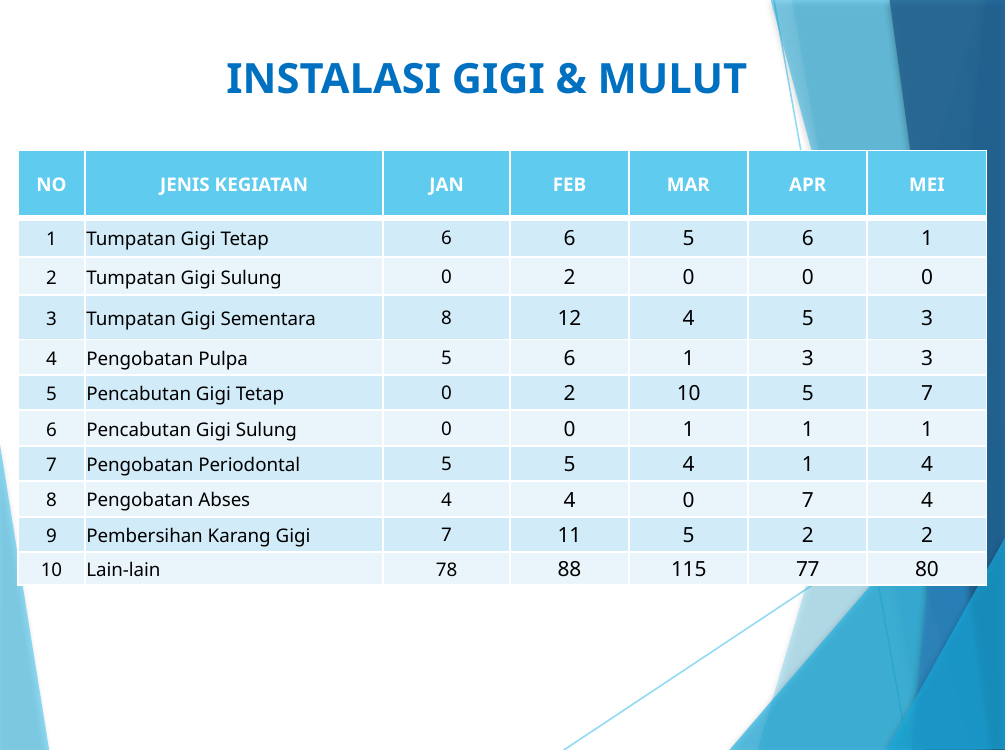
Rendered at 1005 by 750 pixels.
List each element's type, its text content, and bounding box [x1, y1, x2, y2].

table_cell Tumpatan Gigi Sulung [86, 258, 382, 294]
table_header JAN [384, 151, 509, 215]
title INSTALASI GIGI & MULUT [30, 44, 944, 127]
table_cell Tumpatan Gigi Tetap [86, 221, 382, 256]
table_cell 10 [630, 376, 747, 409]
table_cell 4 [630, 296, 747, 339]
table_cell 88 [511, 553, 628, 584]
table_cell 5 [630, 518, 747, 551]
table_cell 0 [511, 411, 628, 445]
table_cell 7 [19, 447, 84, 480]
table_cell 5 [384, 340, 509, 374]
table_cell 2 [511, 258, 628, 294]
table_cell 9 [19, 518, 84, 551]
table_cell 115 [630, 553, 747, 584]
table_cell 0 [630, 482, 747, 516]
table_cell 12 [511, 296, 628, 339]
table_cell 0 [630, 258, 747, 294]
table_cell 6 [384, 221, 509, 256]
table_cell Tumpatan Gigi Sementara [86, 296, 382, 339]
table_cell Pengobatan Pulpa [86, 340, 382, 374]
table_cell 1 [19, 221, 84, 256]
table_cell 1 [868, 411, 986, 445]
table_cell 4 [868, 447, 986, 480]
table_header NO [19, 151, 84, 215]
table_cell Pembersihan Karang Gigi [86, 518, 382, 551]
table_cell Pengobatan Periodontal [86, 447, 382, 480]
table_cell 1 [749, 447, 866, 480]
table_cell Lain-lain [86, 553, 382, 584]
table_cell 7 [749, 482, 866, 516]
table_cell 4 [868, 482, 986, 516]
table_cell 6 [511, 340, 628, 374]
table_cell 7 [868, 376, 986, 409]
table_cell 4 [630, 447, 747, 480]
table_cell 5 [749, 376, 866, 409]
table_cell Pengobatan Abses [86, 482, 382, 516]
table_cell 4 [19, 340, 84, 374]
table_cell 4 [384, 482, 509, 516]
table_header APR [749, 151, 866, 215]
table_cell 2 [511, 376, 628, 409]
table_cell 2 [749, 518, 866, 551]
table_header MAR [630, 151, 747, 215]
table_cell 3 [749, 340, 866, 374]
table_cell 0 [384, 376, 509, 409]
table_cell 0 [749, 258, 866, 294]
table_cell 6 [511, 221, 628, 256]
table_cell 5 [749, 296, 866, 339]
table_cell 5 [511, 447, 628, 480]
table_cell 11 [511, 518, 628, 551]
table_cell 10 [19, 553, 84, 584]
table_cell 2 [868, 518, 986, 551]
table_cell 77 [749, 553, 866, 584]
table_cell 0 [384, 258, 509, 294]
table_cell 5 [630, 221, 747, 256]
table_cell Pencabutan Gigi Tetap [86, 376, 382, 409]
table_cell Pencabutan Gigi Sulung [86, 411, 382, 445]
table_cell 78 [384, 553, 509, 584]
table_header MEI [868, 151, 986, 215]
table_cell 0 [868, 258, 986, 294]
table_cell 8 [384, 296, 509, 339]
table_cell 5 [384, 447, 509, 480]
table_cell 6 [749, 221, 866, 256]
table_cell 1 [630, 411, 747, 445]
table_cell 3 [868, 340, 986, 374]
table_header FEB [511, 151, 628, 215]
table_cell 6 [19, 411, 84, 445]
table_cell 4 [511, 482, 628, 516]
table_cell 80 [868, 553, 986, 584]
table_cell 7 [384, 518, 509, 551]
table_cell 8 [19, 482, 84, 516]
table_cell 1 [749, 411, 866, 445]
table_cell 0 [384, 411, 509, 445]
table_cell 2 [19, 258, 84, 294]
table_header JENIS KEGIATAN [86, 151, 382, 215]
table_cell 3 [19, 296, 84, 339]
table_cell 5 [19, 376, 84, 409]
table_cell 1 [868, 221, 986, 256]
table_cell 1 [630, 340, 747, 374]
table_cell 3 [868, 296, 986, 339]
